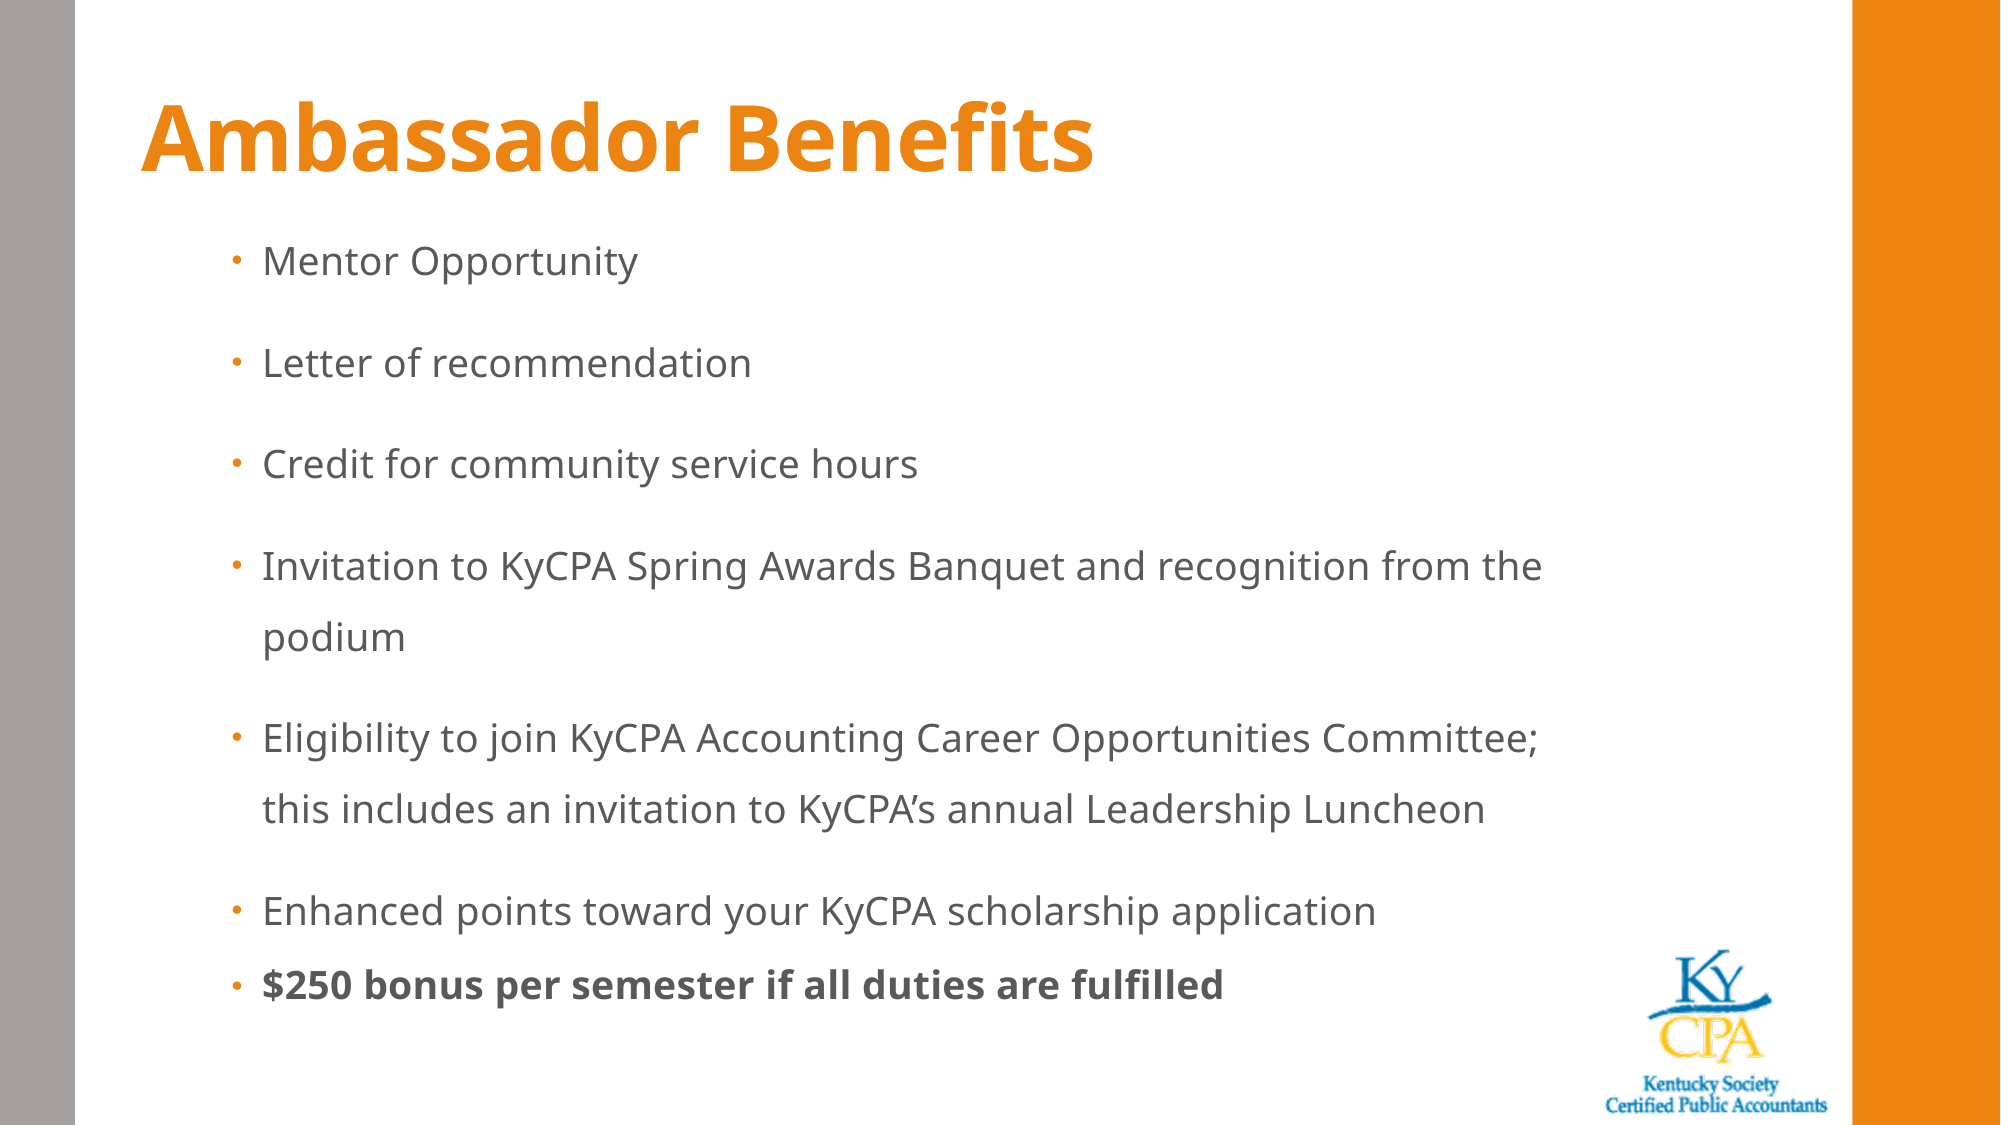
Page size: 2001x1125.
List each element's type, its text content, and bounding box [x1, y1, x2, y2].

title Ambassador Benefits [126, 68, 1717, 199]
picture [1599, 939, 1834, 1121]
list Mentor Opportunity Letter of recommendation Credit for community service hours Invitation to KyCPA Spring Awards Banquet and recognition from the podium Eligibility to join KyCPA Accounting Career Opportunities Committee; this includes an invitation to KyCPA’s annual Leadership Luncheon Enhanced points toward your KyCPA scholarship application $250 bonus per semester if all duties are fulfilled [216, 204, 1627, 1030]
